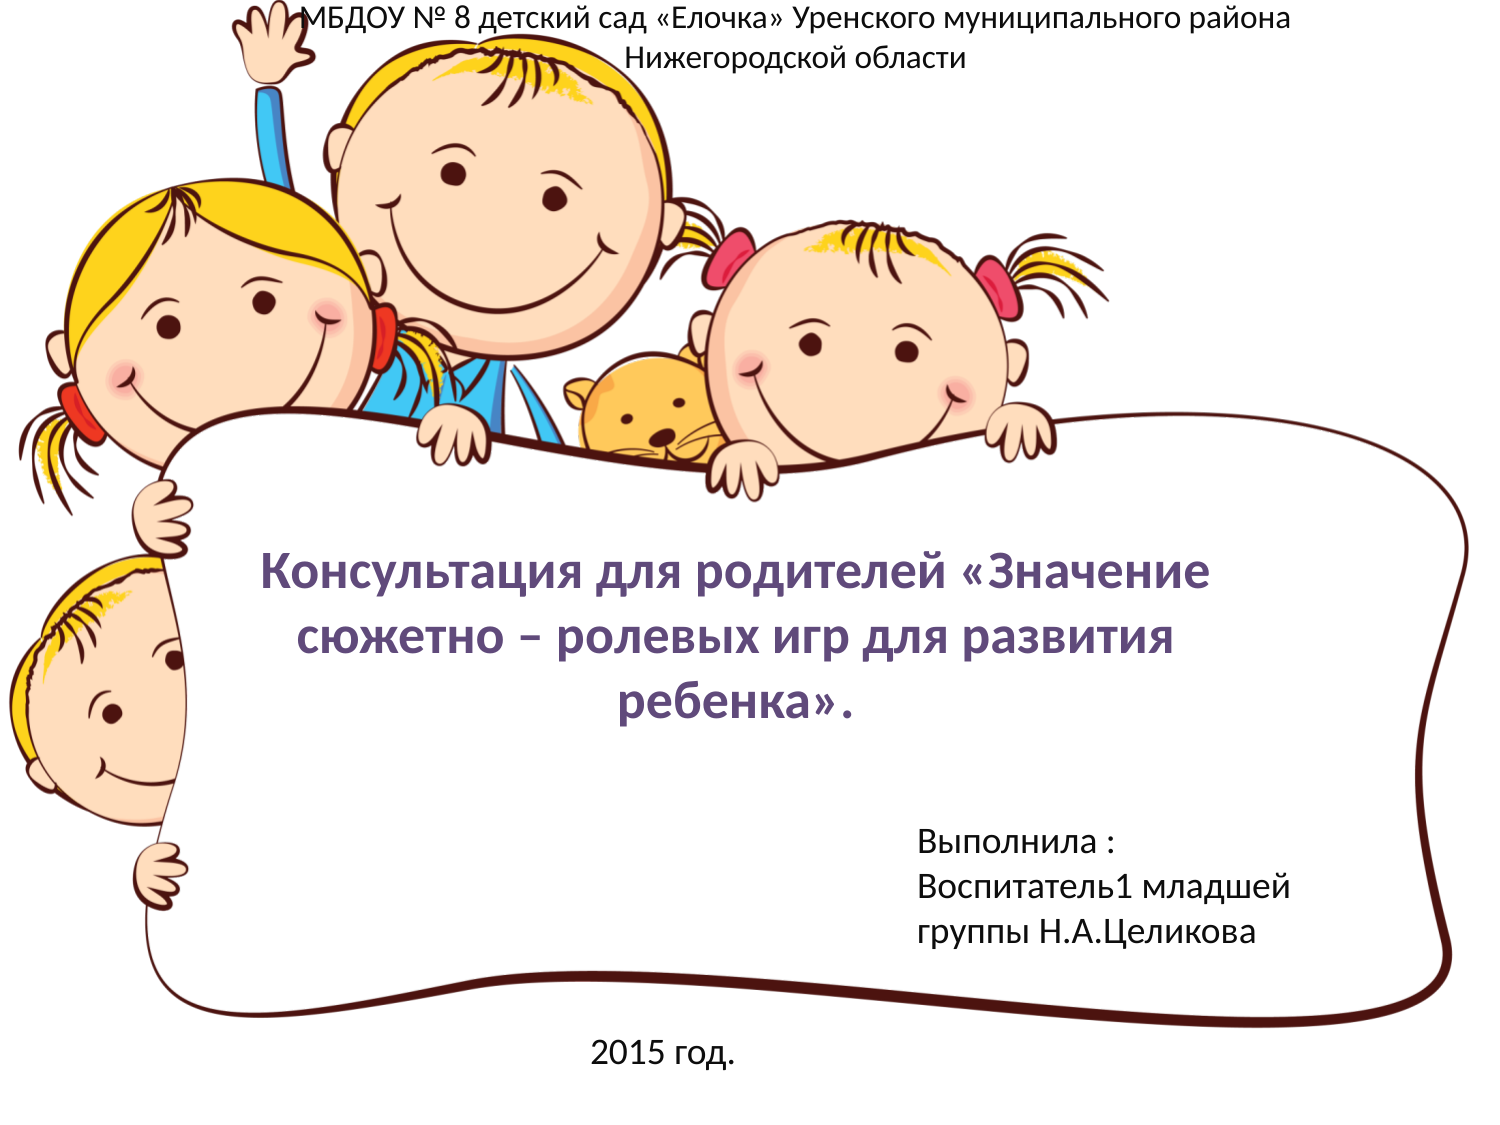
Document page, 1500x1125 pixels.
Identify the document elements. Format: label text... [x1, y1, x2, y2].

picture [0, 0, 1500, 1125]
title МБДОУ № 8 детский сад «Елочка» Уренского муниципального района Нижегородской области [199, 0, 1393, 71]
text_box Выполнила : Воспитатель1 младшей группы Н.А.Целикова [902, 808, 1418, 959]
text_box 2015 год. [575, 1019, 760, 1080]
subtitle Консультация для родителей «Значение сюжетно – ролевых игр для развития ребенка». [210, 527, 1261, 815]
